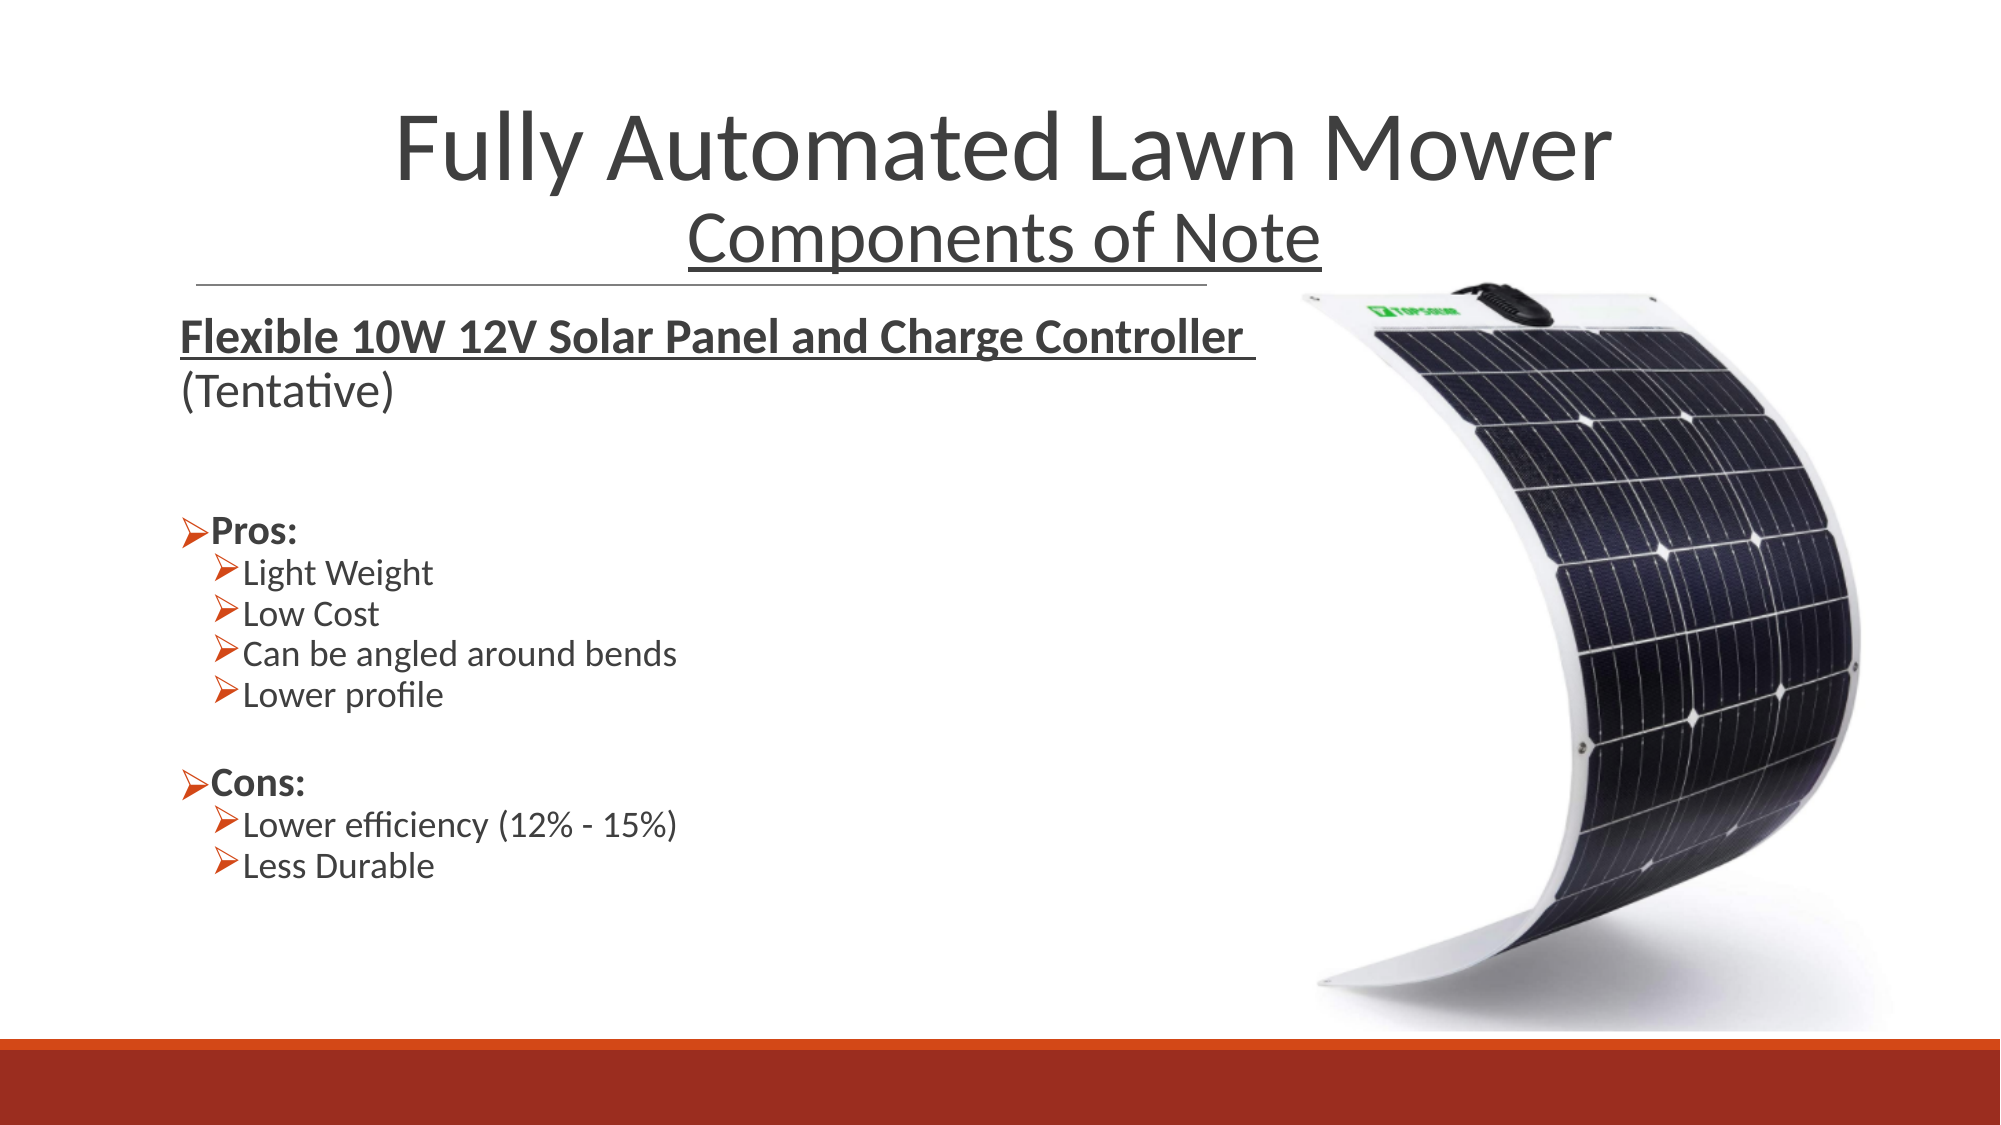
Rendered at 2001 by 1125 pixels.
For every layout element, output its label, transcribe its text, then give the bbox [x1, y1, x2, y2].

list Flexible 10W 12V Solar Panel and Charge Controller (Tentative) Pros: Light Weight Low Cost Can be angled around bends Lower profile Cons: Lower efficiency (12% - 15%) Less Durable [180, 302, 1202, 963]
picture [1207, 255, 1923, 1033]
title Fully Automated Lawn Mower Components of Note [180, 47, 1830, 285]
